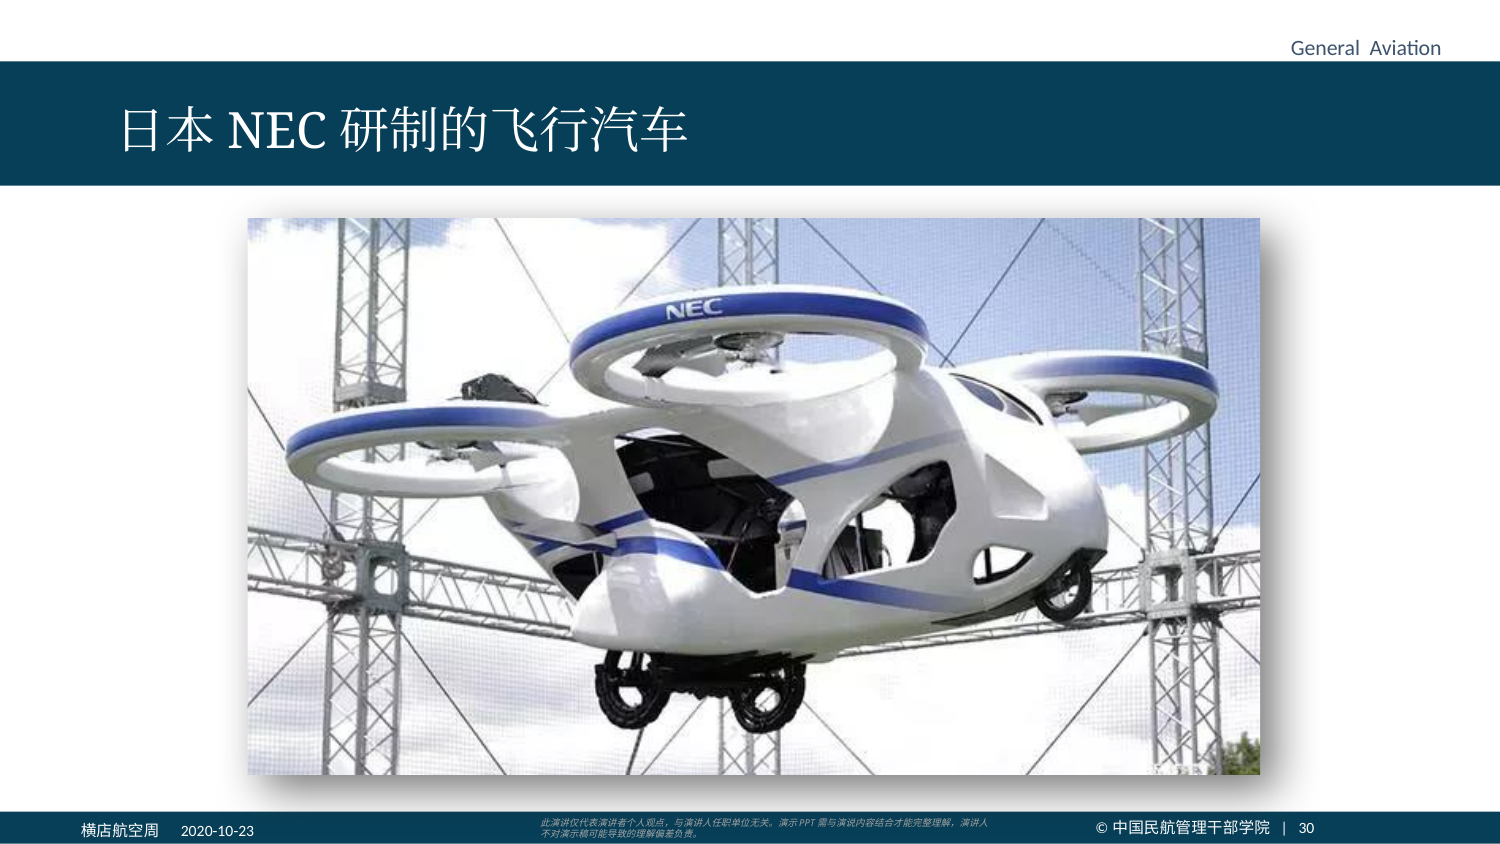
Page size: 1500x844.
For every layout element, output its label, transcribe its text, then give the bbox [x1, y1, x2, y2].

title 日本NEC研制的飞行汽车 [100, 62, 1113, 204]
picture [247, 218, 1261, 775]
